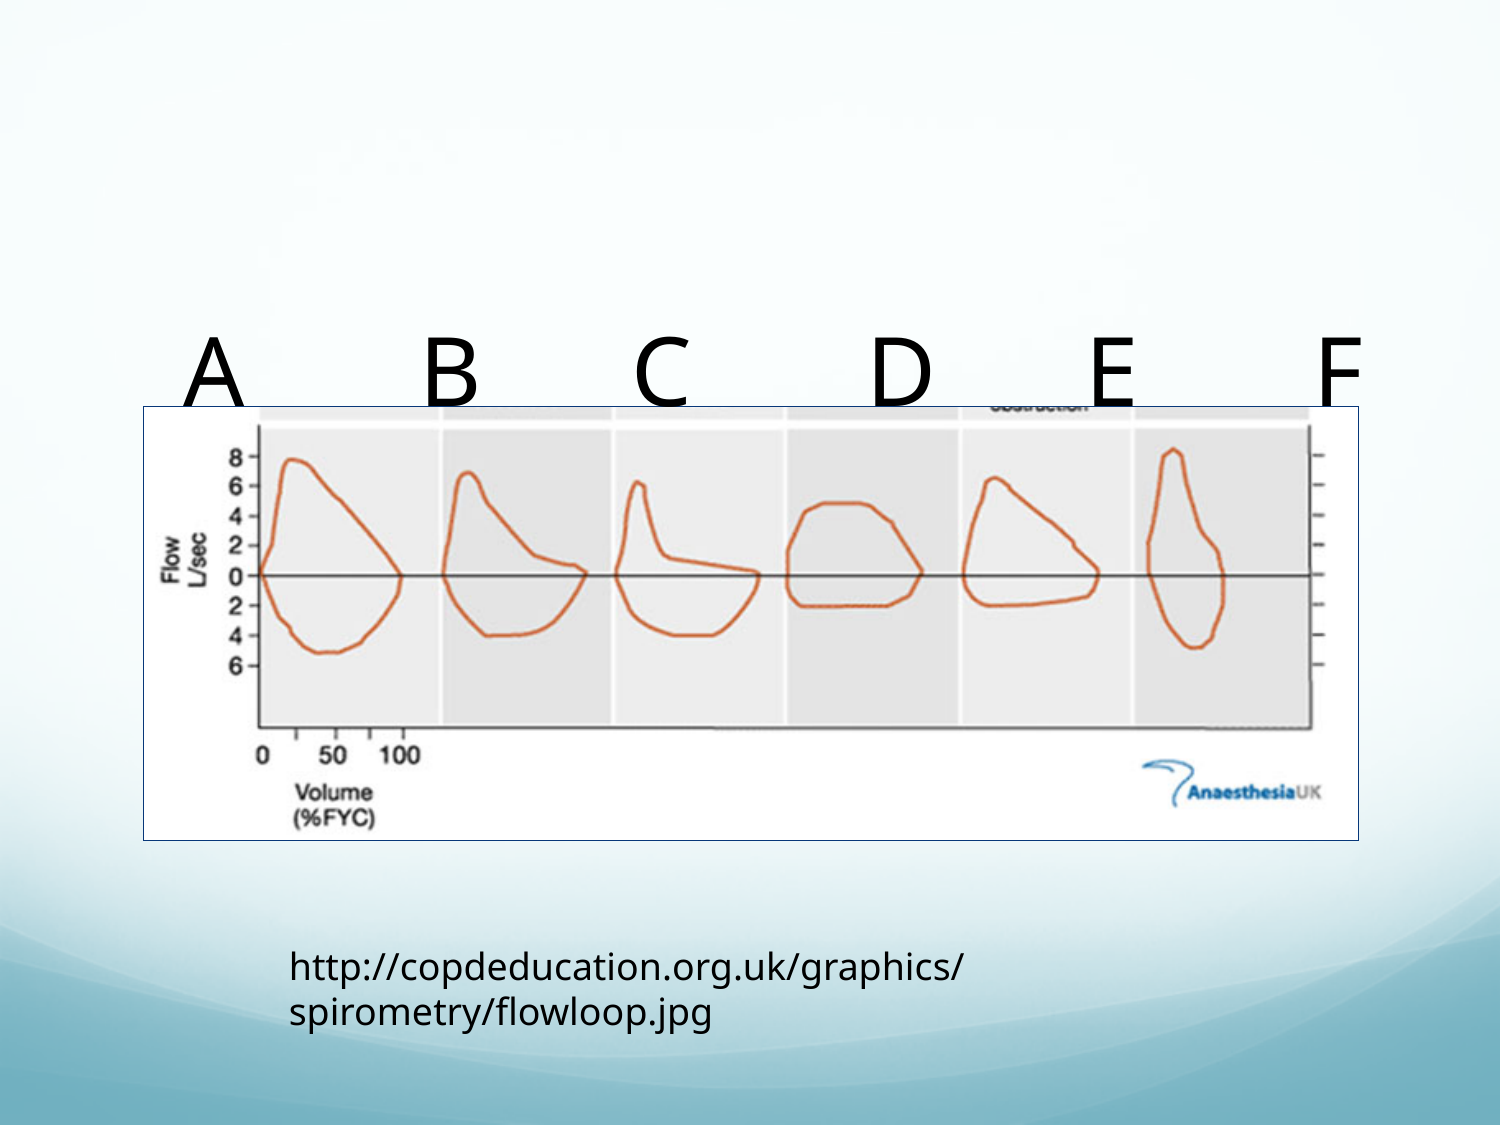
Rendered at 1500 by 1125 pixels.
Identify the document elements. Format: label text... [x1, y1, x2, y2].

text_box http://copdeducation.org.uk/graphics/spirometry/flowloop.jpg [274, 935, 1180, 1041]
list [142, 406, 1359, 842]
title A B C D E F [75, 125, 1425, 434]
